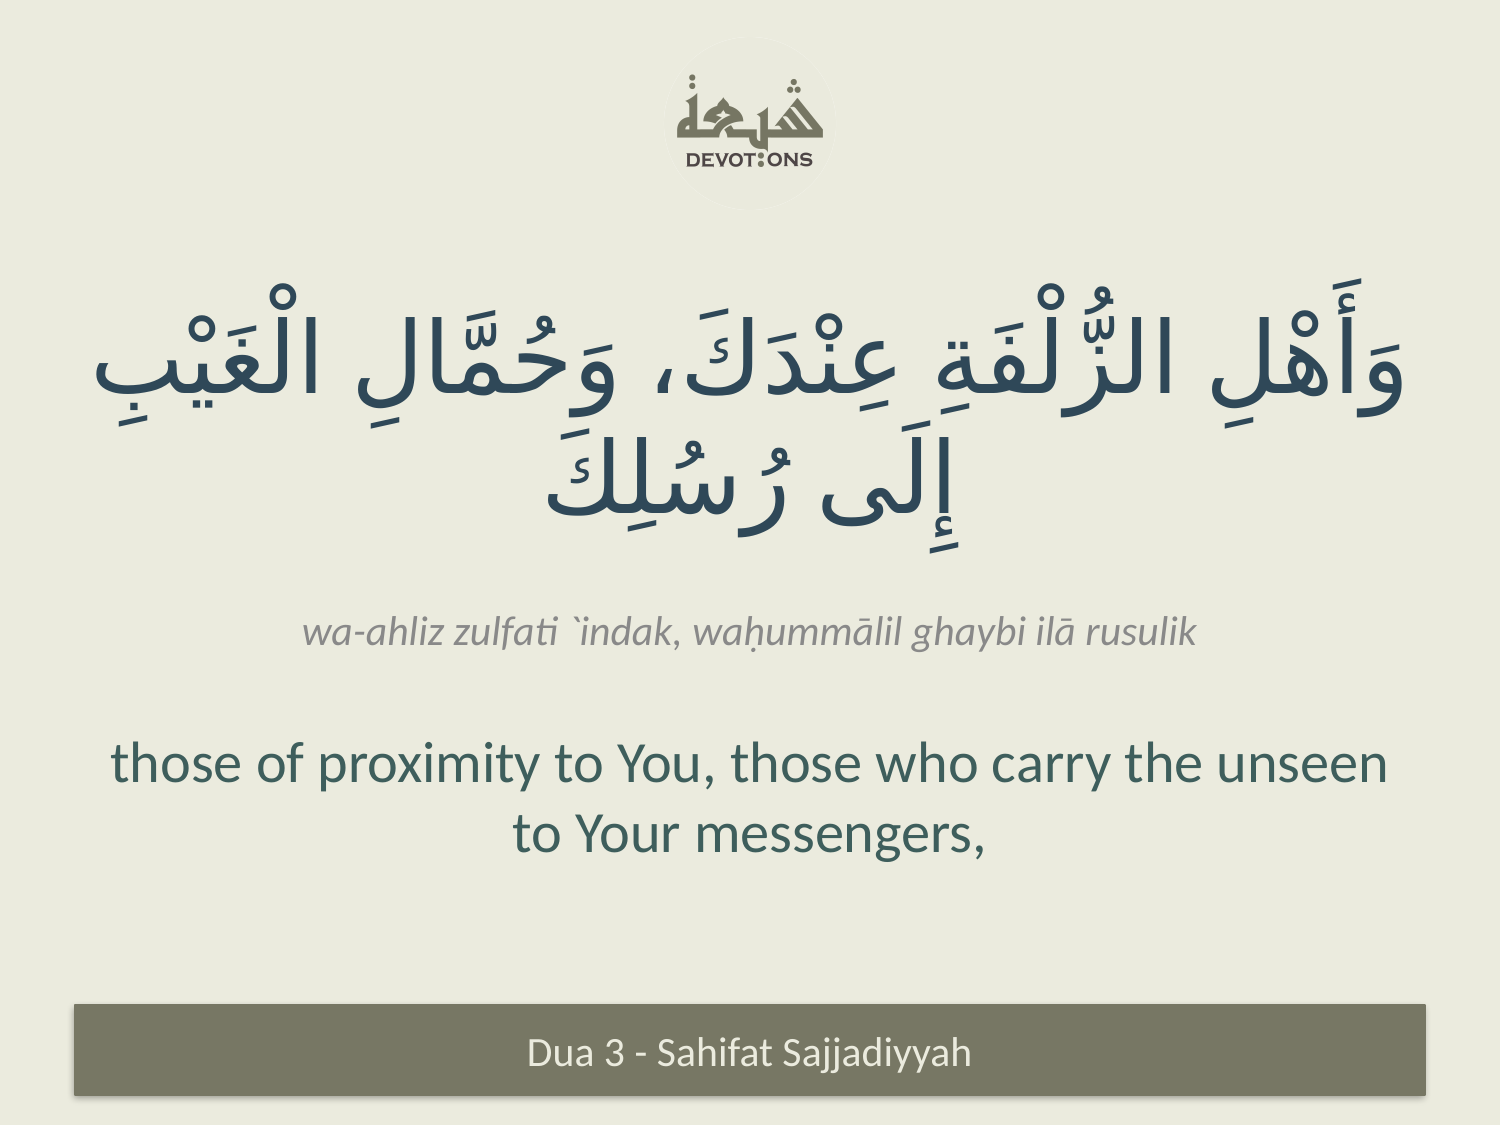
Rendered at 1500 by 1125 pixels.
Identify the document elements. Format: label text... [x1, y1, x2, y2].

text_box Dua 3 - Sahifat Sajjadiyyah [512, 1017, 988, 1083]
text_box [74, 1004, 1426, 1096]
text_box وَأَهْلِ الزُّلْفَةِ عِنْدَكَ، وَحُمَّالِ الْغَيْبِ إِلَى رُسُلِكَ wa-ahliz zulfati `indak, waḥummālil ghaybi ilā rusulik those of proximity to You, those who carry the unseen to Your messengers, [74, 286, 1425, 871]
picture [656, 29, 844, 218]
